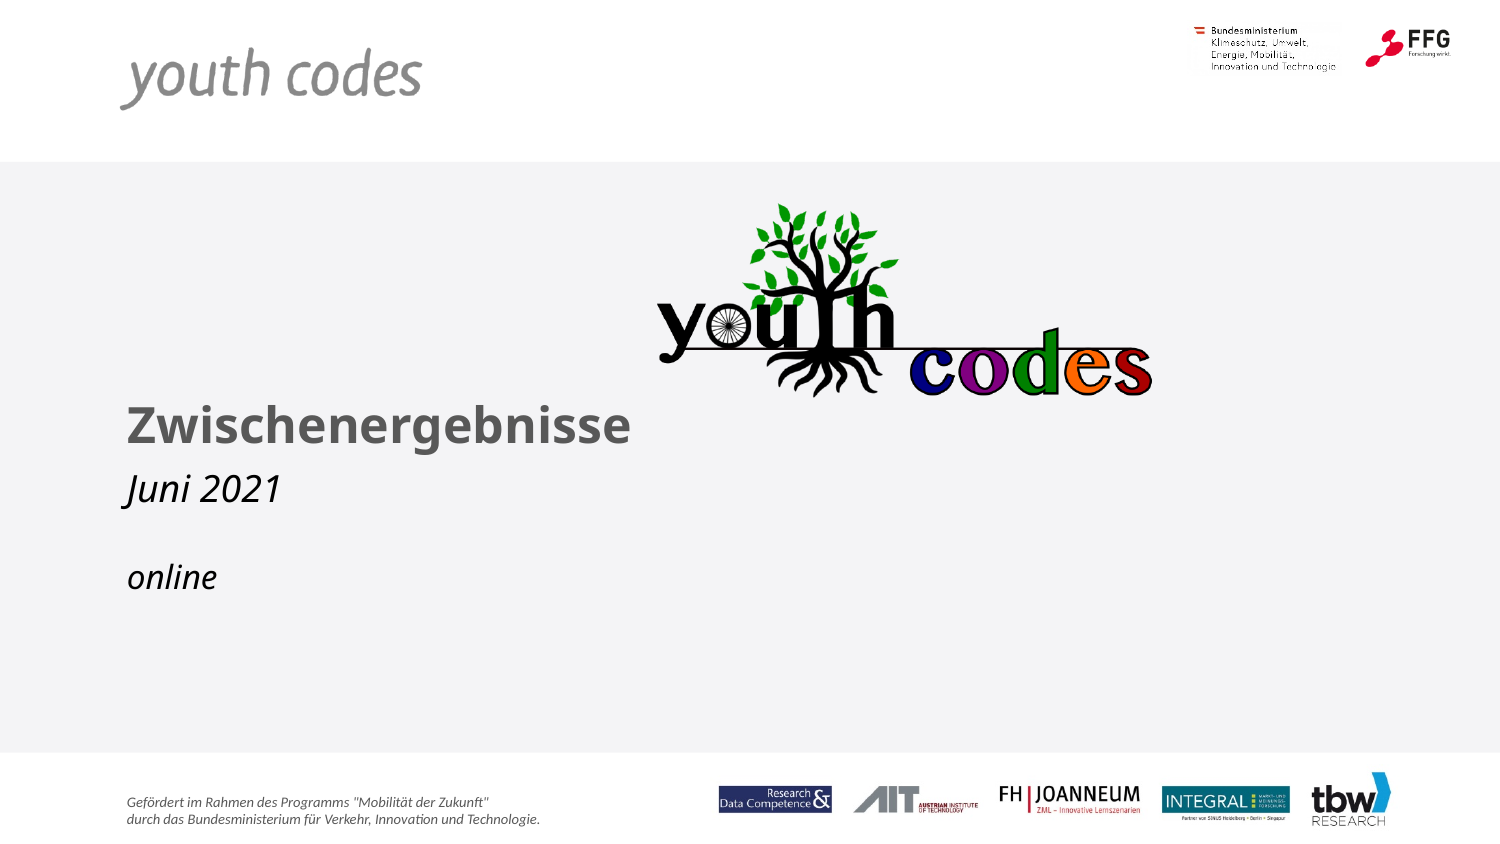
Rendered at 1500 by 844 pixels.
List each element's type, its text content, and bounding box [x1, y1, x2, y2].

picture [584, 165, 1228, 450]
text_box Zwischenergebnisse [112, 341, 1388, 505]
picture [1187, 20, 1342, 76]
picture [112, 36, 435, 122]
text_box Juni 2021 online [112, 505, 1388, 741]
picture [1357, 20, 1459, 76]
picture [710, 764, 1400, 836]
